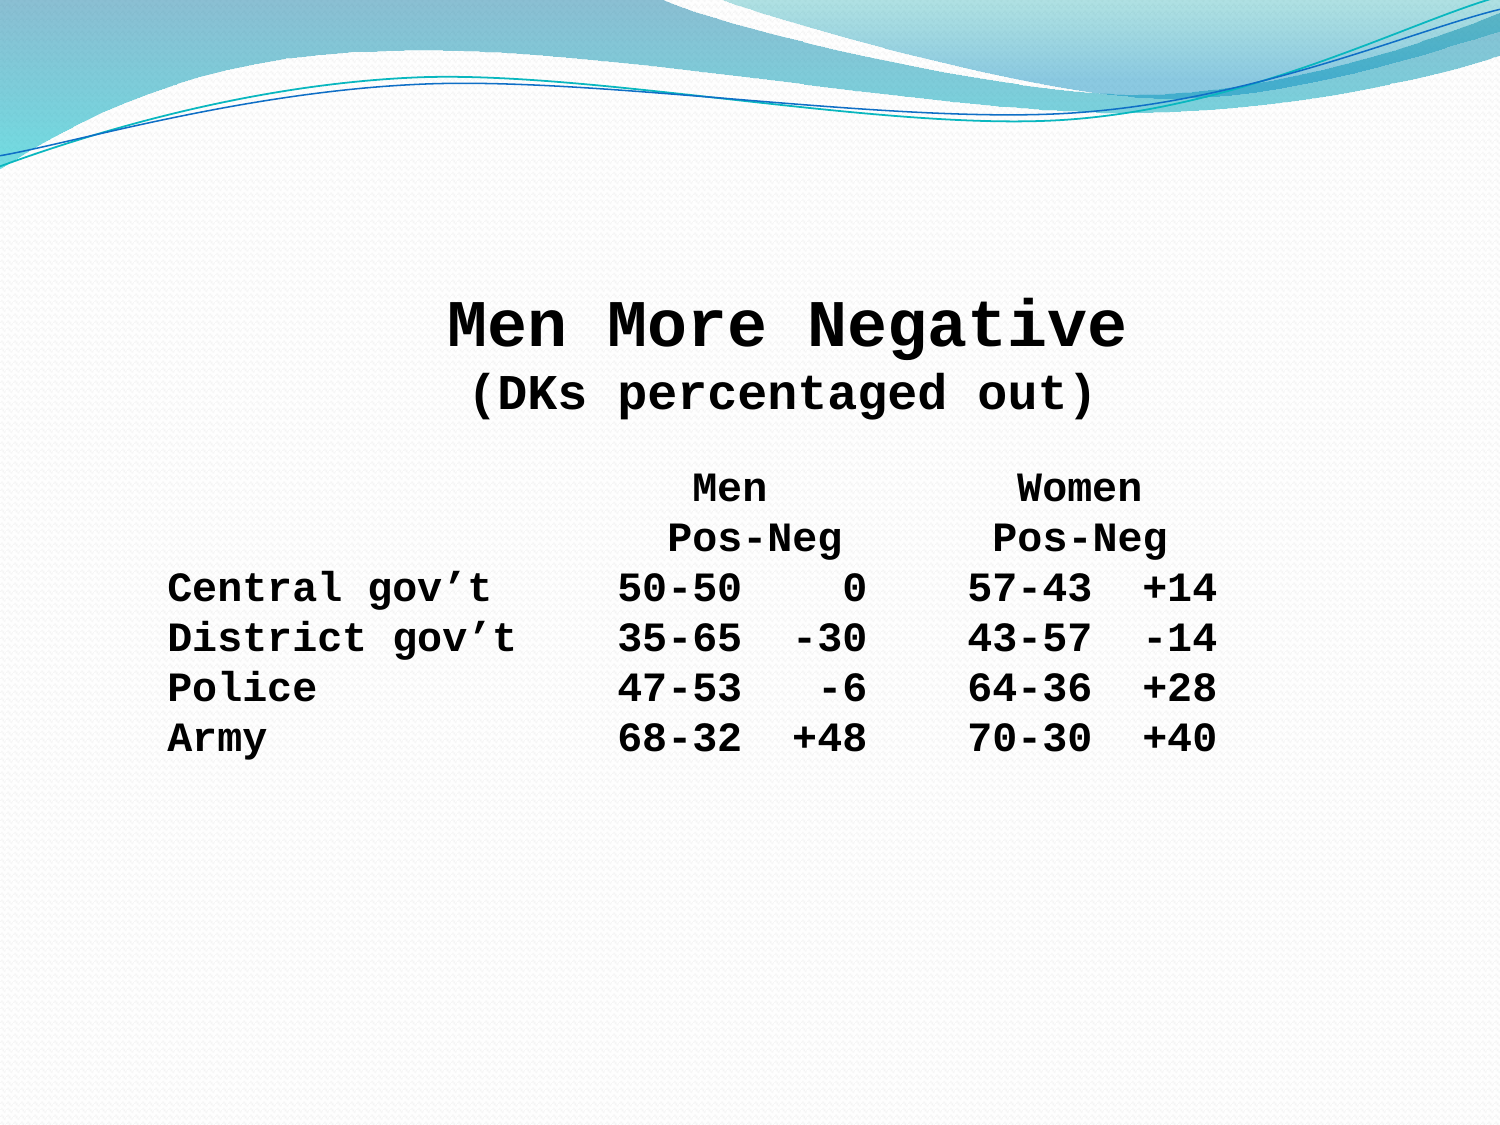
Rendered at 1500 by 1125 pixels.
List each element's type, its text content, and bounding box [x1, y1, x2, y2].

text_box Men More Negative (DKs percentaged out) Men Women Pos-Neg Pos-Neg Central gov’t 50-50 0 57-43 +14 District gov’t 35-65 -30 43-57 -14 Police 47-53 -6 64-36 +28 Army 68-32 +48 70-30 +40 [152, 272, 1348, 808]
